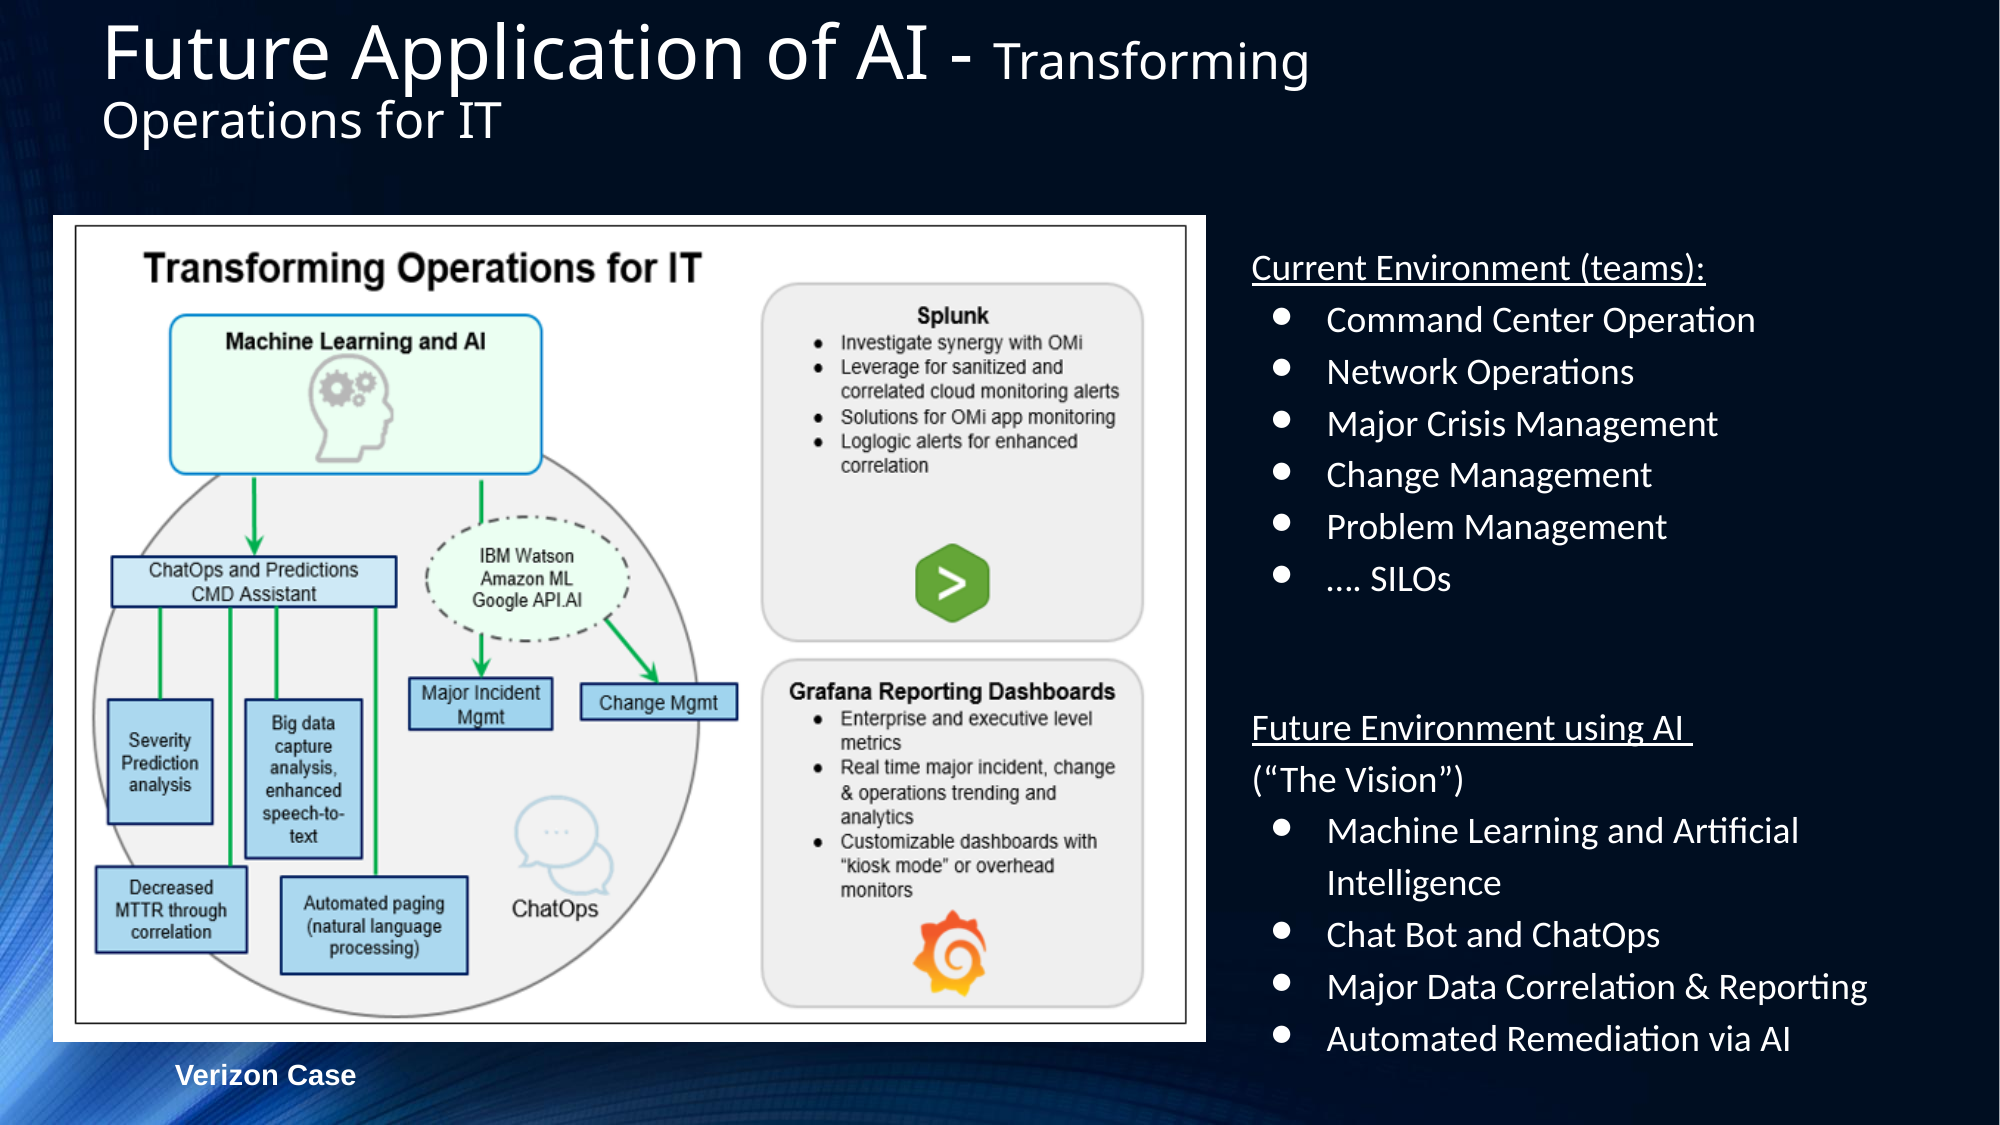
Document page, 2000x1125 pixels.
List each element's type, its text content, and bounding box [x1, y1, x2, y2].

title Future Application of AI - Transforming Operations for IT [86, 41, 1587, 157]
picture [0, 0, 2000, 1125]
text_box Verizon Case [159, 1041, 1765, 1107]
text_box Current Environment (teams): Command Center Operation Network Operations Major Crisis Management Change Management Problem Management …. SILOs Future Environment using AI (“The Vision”) Machine Learning and Artificial Intelligence Chat Bot and ChatOps Major Data Correlation & Reporting Automated Remediation via AI [1236, 215, 1931, 1080]
